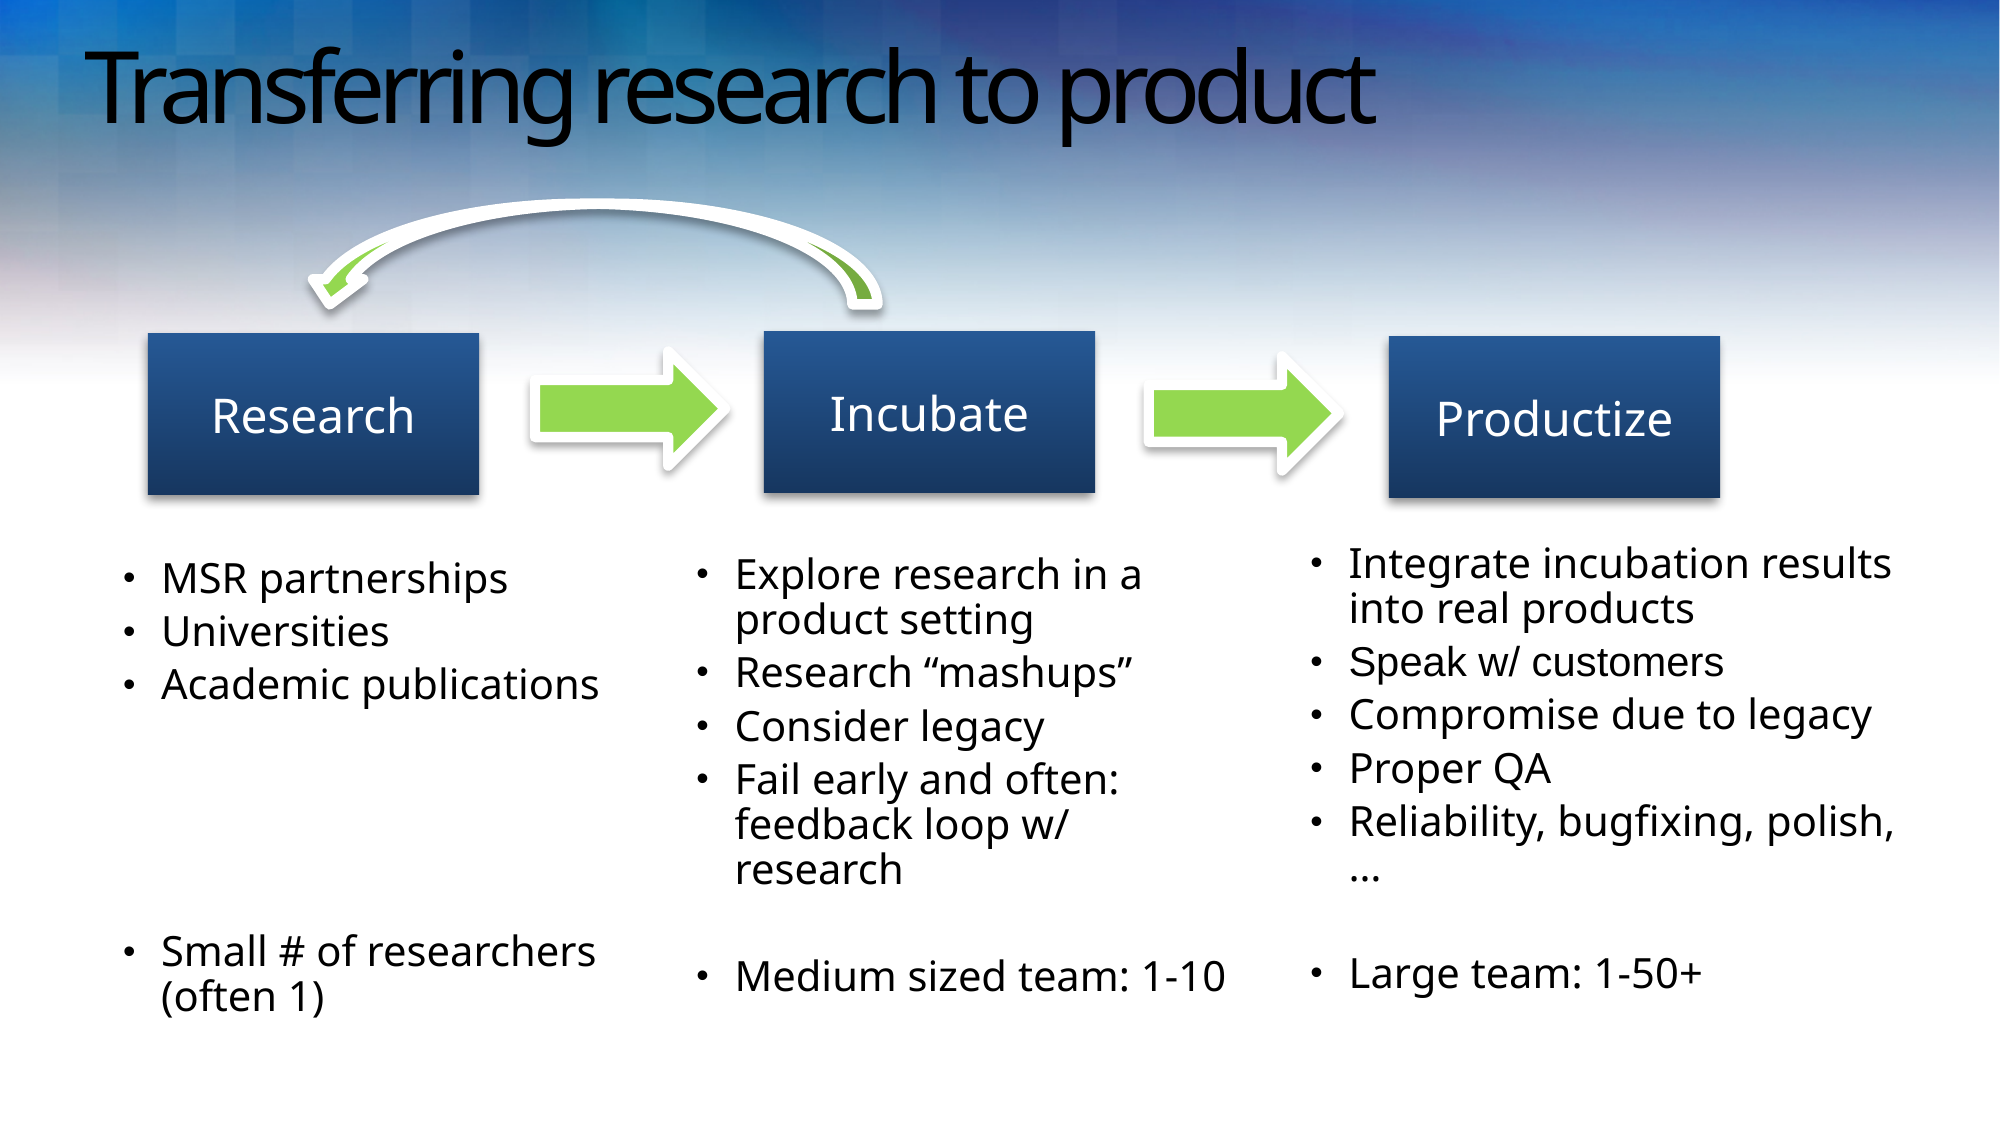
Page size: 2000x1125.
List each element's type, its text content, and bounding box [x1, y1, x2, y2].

text_box Productize [1388, 336, 1721, 498]
text_box Integrate incubation results into real products Speak w/ customers Compromise due to legacy Proper QA Reliability, bugfixing, polish, … Large team: 1-50+ [1310, 542, 1910, 998]
text_box [529, 346, 731, 471]
text_box [307, 198, 883, 310]
picture [0, 0, 2000, 1125]
text_box Explore research in a product setting Research “mashups” Consider legacy Fail early and often: feedback loop w/ research Medium sized team: 1-10 [696, 553, 1237, 1000]
text_box MSR partnerships Universities Academic publications Small # of researchers (often 1) [123, 557, 663, 1021]
text_box Research [147, 333, 480, 495]
text_box [1143, 351, 1345, 476]
title Transferring research to product [84, 37, 1917, 147]
text_box Incubate [763, 331, 1096, 493]
